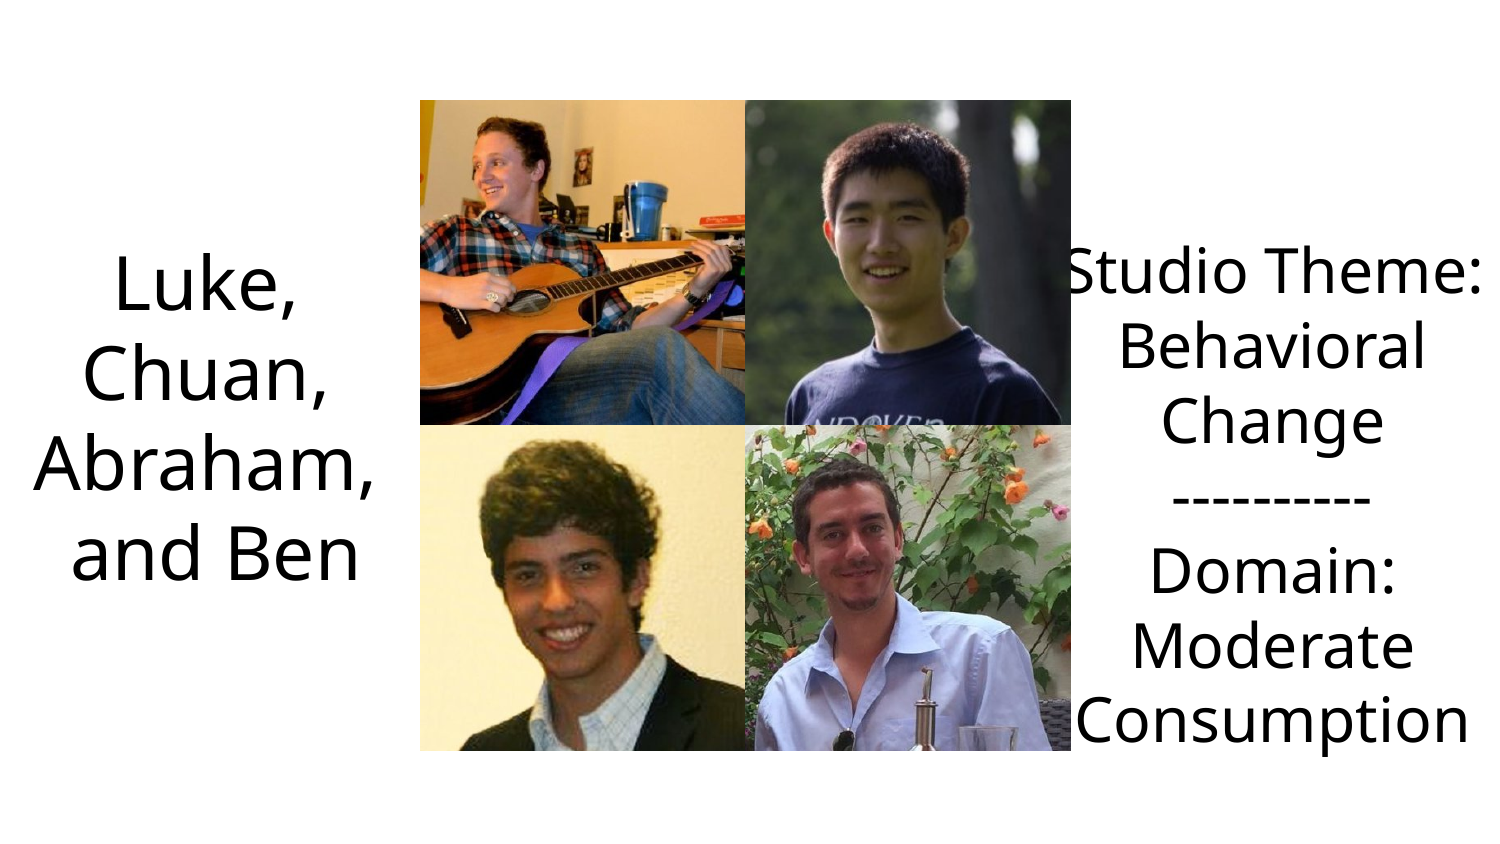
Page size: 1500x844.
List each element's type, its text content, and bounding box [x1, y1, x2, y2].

subtitle Studio Theme: Behavioral Change ---------- Domain: Moderate Consumption [1074, 215, 1500, 682]
title Luke, Chuan, Abraham, and Ben [0, 231, 415, 611]
picture [420, 100, 1071, 751]
